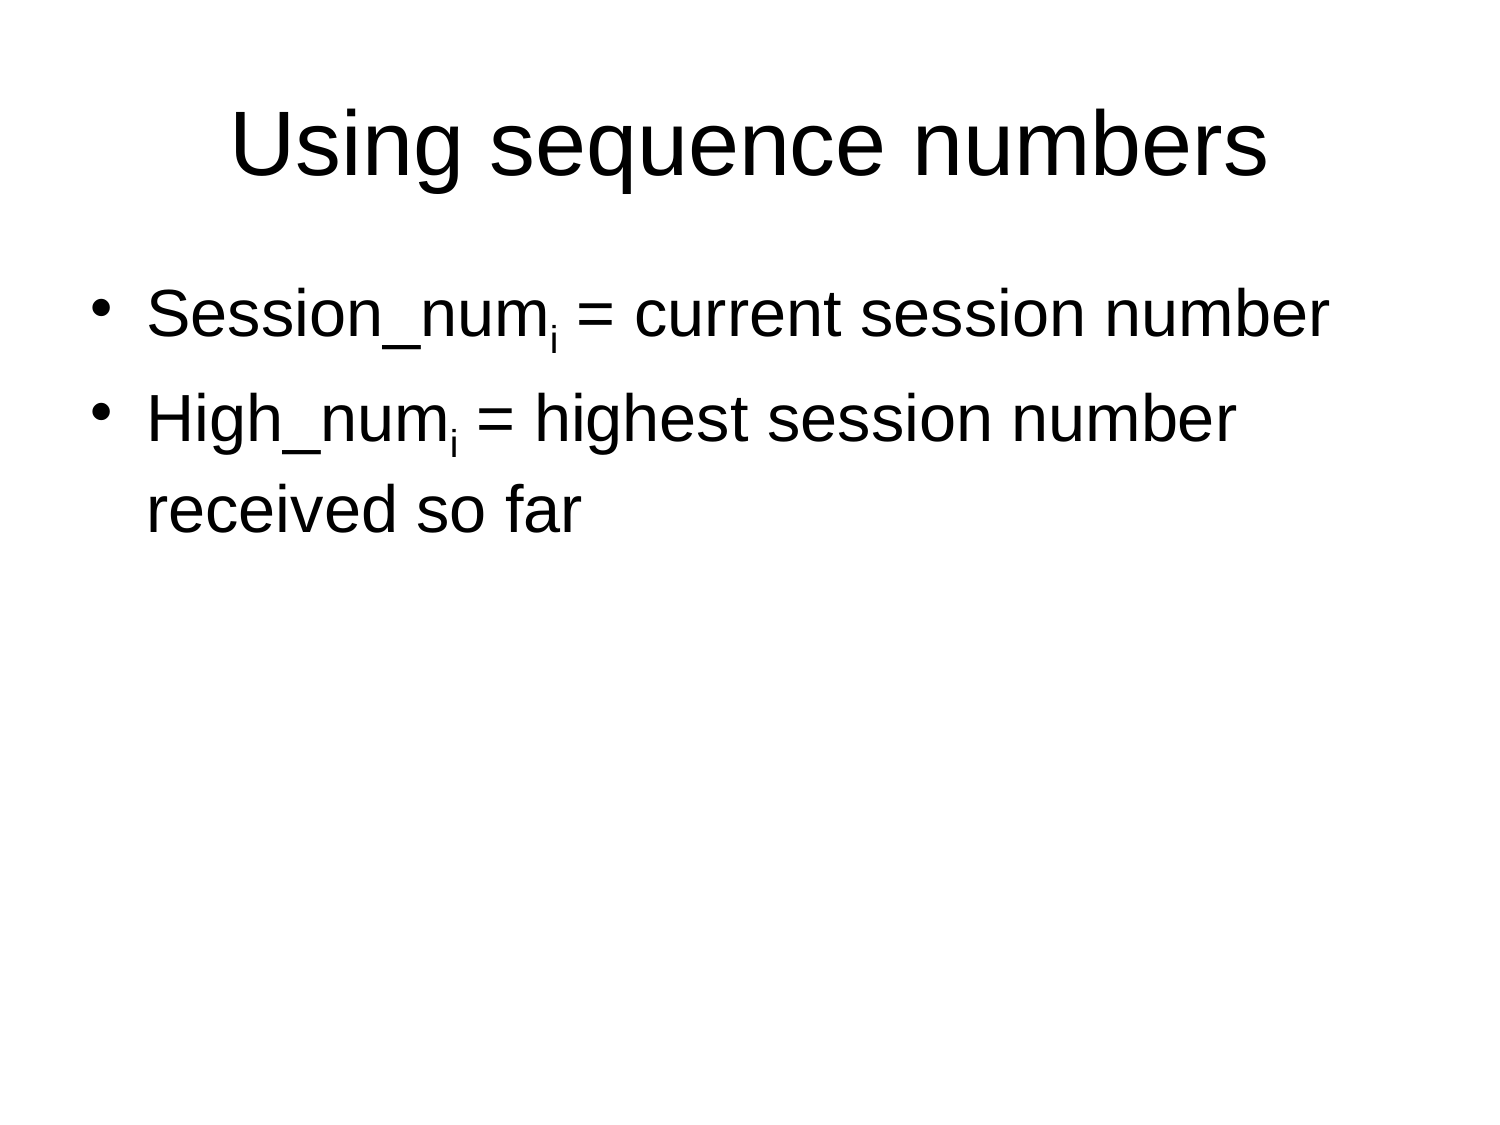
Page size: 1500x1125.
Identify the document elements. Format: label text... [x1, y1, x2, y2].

list Session_numi = current session number High_numi = highest session number received so far [75, 262, 1425, 1005]
title Using sequence numbers [75, 45, 1425, 233]
